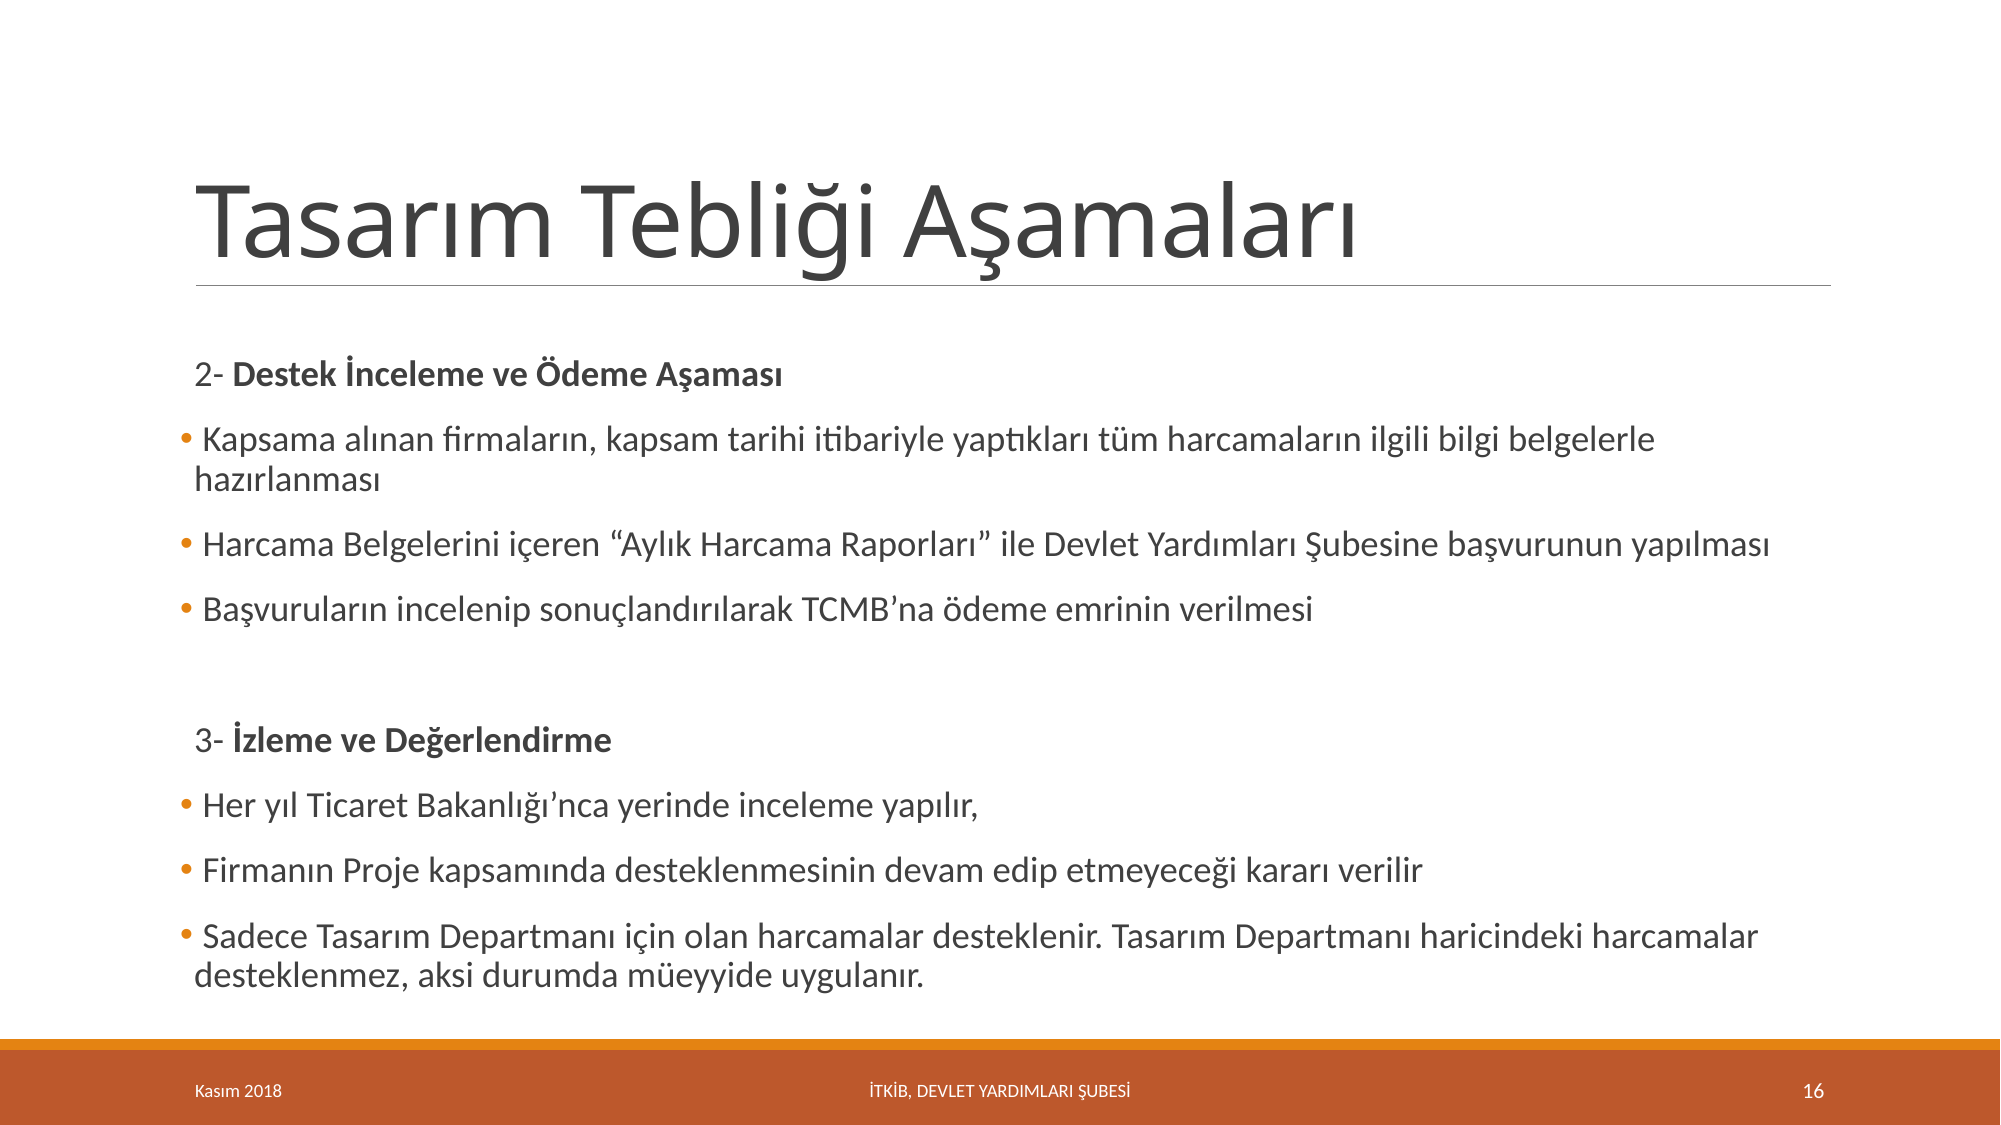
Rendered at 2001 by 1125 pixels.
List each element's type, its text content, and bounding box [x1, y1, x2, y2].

slide_number Kasım 2018 [180, 1059, 586, 1120]
footer İTKİB, DEVLET YARDIMLARI ŞUBESİ [604, 1059, 1396, 1120]
list 2- Destek İnceleme ve Ödeme Aşaması Kapsama alınan firmaların, kapsam tarihi itibariyle yaptıkları tüm harcamaların ilgili bilgi belgelerle hazırlanması Harcama Belgelerini içeren “Aylık Harcama Raporları” ile Devlet Yardımları Şubesine başvurunun yapılması Başvuruların incelenip sonuçlandırılarak TCMB’na ödeme emrinin verilmesi 3- İzleme ve Değerlendirme Her yıl Ticaret Bakanlığı’nca yerinde inceleme yapılır, Firmanın Proje kapsamında desteklenmesinin devam edip etmeyeceği kararı verilir Sadece Tasarım Departmanı için olan harcamalar desteklenir. Tasarım Departmanı haricindeki harcamalar desteklenmez, aksi durumda müeyyide uygulanır. [180, 347, 1830, 1004]
slide_number 16 [1624, 1059, 1840, 1120]
title Tasarım Tebliği Aşamaları [180, 47, 1830, 285]
